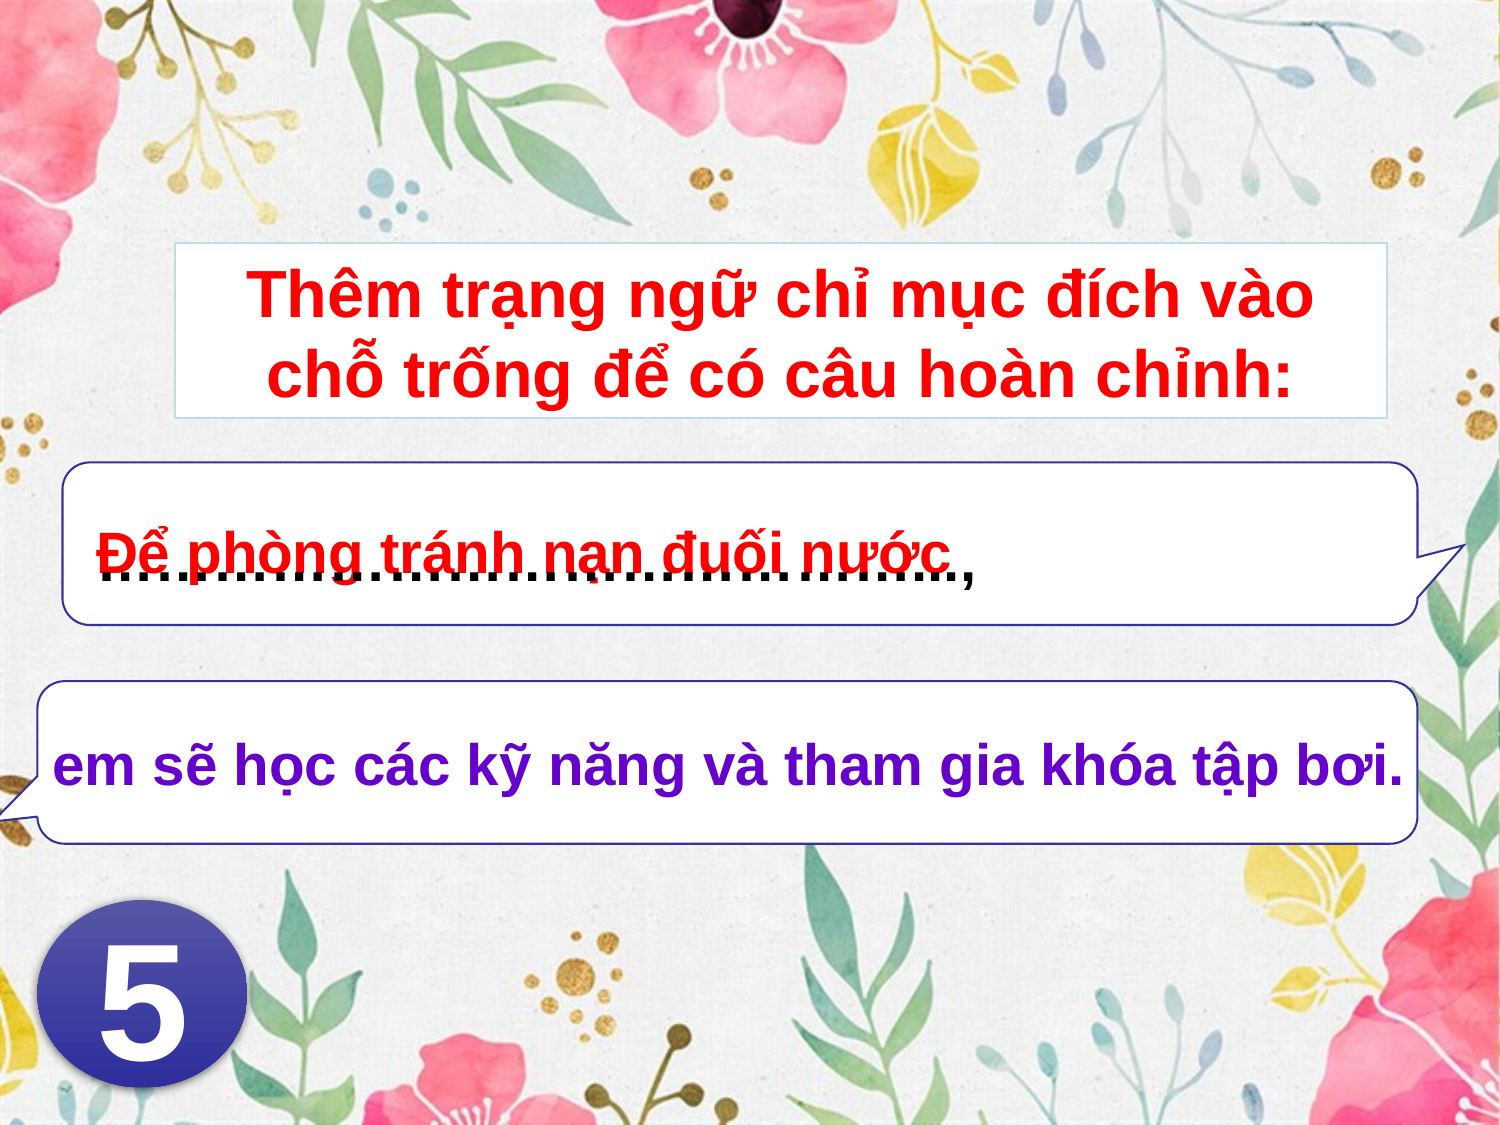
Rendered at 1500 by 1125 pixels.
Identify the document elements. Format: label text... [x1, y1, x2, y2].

picture [0, 0, 1500, 1125]
text_box em sẽ học các kỹ năng và tham gia khóa tập bơi. [37, 719, 1475, 805]
text_box [61, 461, 1467, 627]
text_box 5 [37, 900, 248, 1088]
text_box ……………………………………..., [81, 515, 1050, 601]
text_box Thêm trạng ngữ chỉ mục đích vào chỗ trống để có câu hoàn chỉnh: [174, 242, 1388, 419]
text_box [0, 680, 1419, 845]
text_box Để phòng tránh nạn đuối nước [81, 508, 1113, 593]
